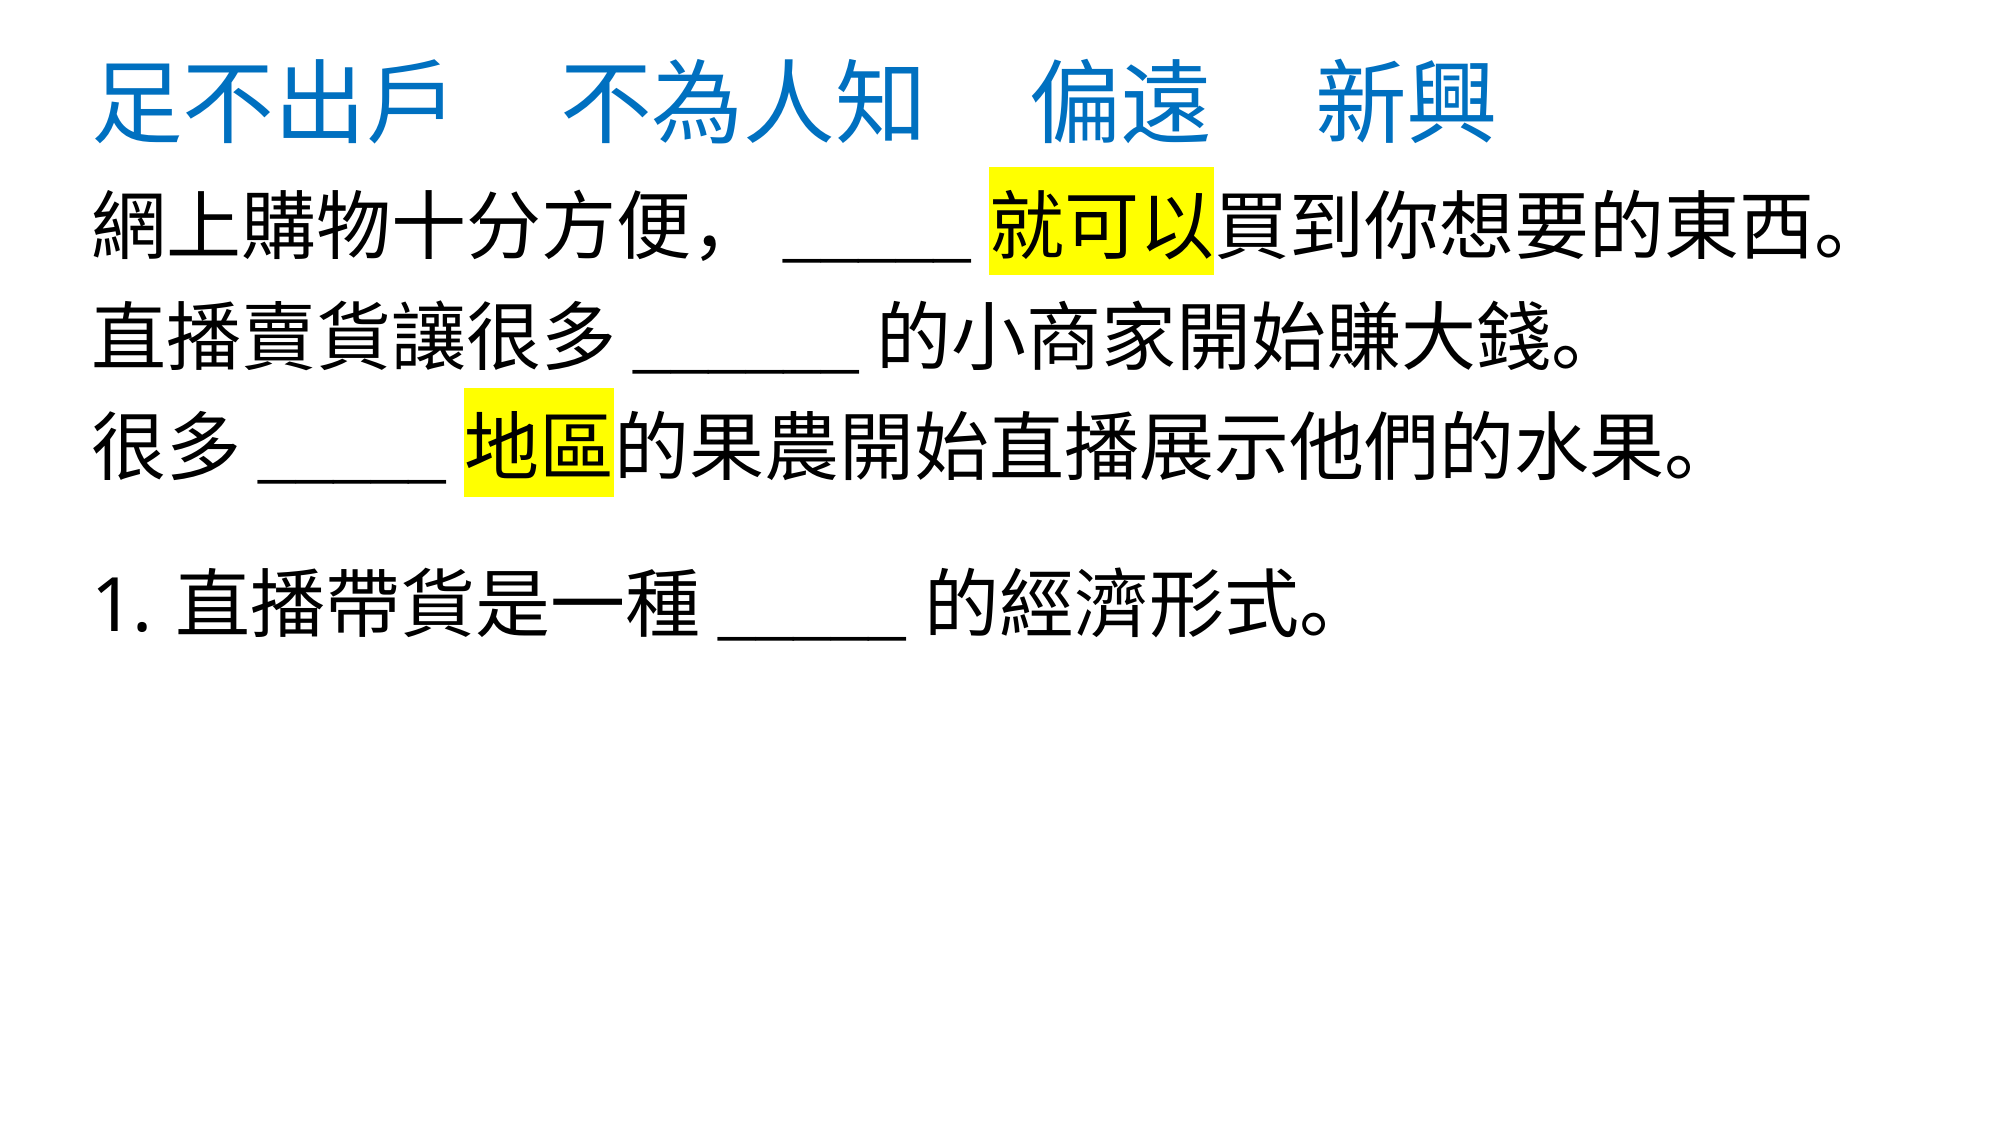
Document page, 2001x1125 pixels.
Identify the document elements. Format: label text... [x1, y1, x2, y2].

list 網上購物十分方便，_____就可以買到你想要的東西。 直播賣貨讓很多______的小商家開始賺大錢。 很多_____地區的果農開始直播展示他們的水果。 直播帶貨是一種_____的經濟形式。 [76, 181, 1961, 944]
title 足不出戶 不為人知 偏遠 新興 [76, 34, 1801, 180]
